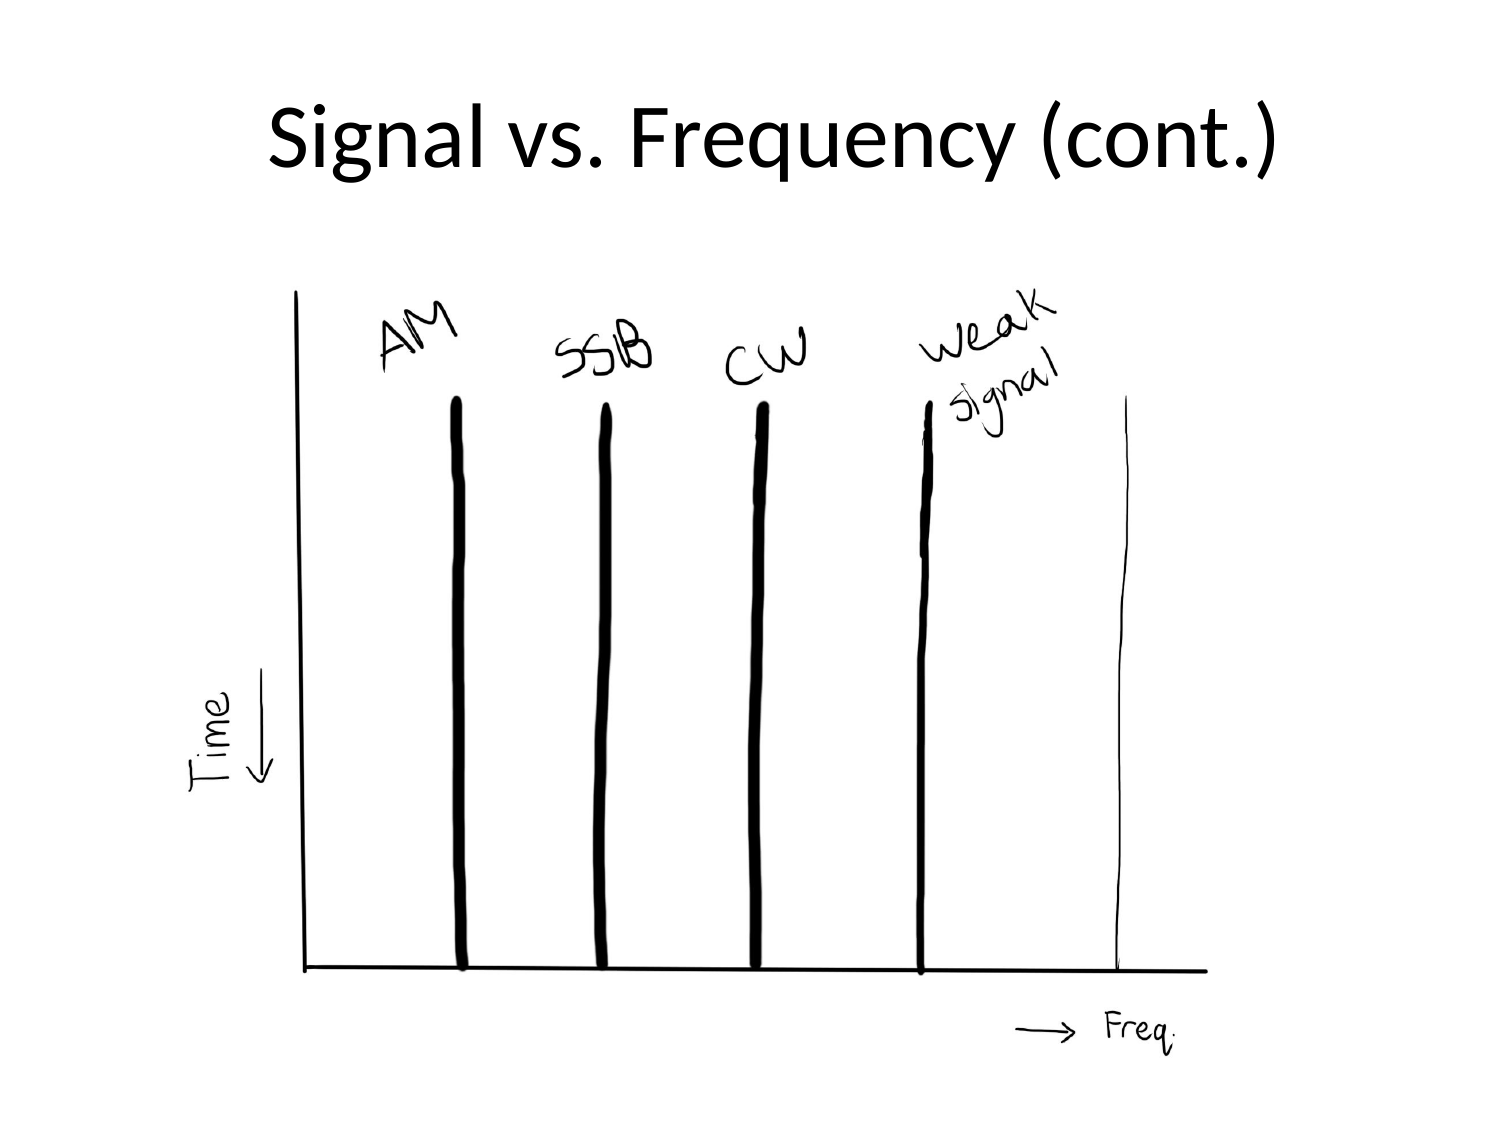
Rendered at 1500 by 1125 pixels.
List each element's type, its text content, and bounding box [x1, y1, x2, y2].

picture [162, 212, 1338, 1094]
title Signal vs. Frequency (cont.) [99, 37, 1450, 225]
